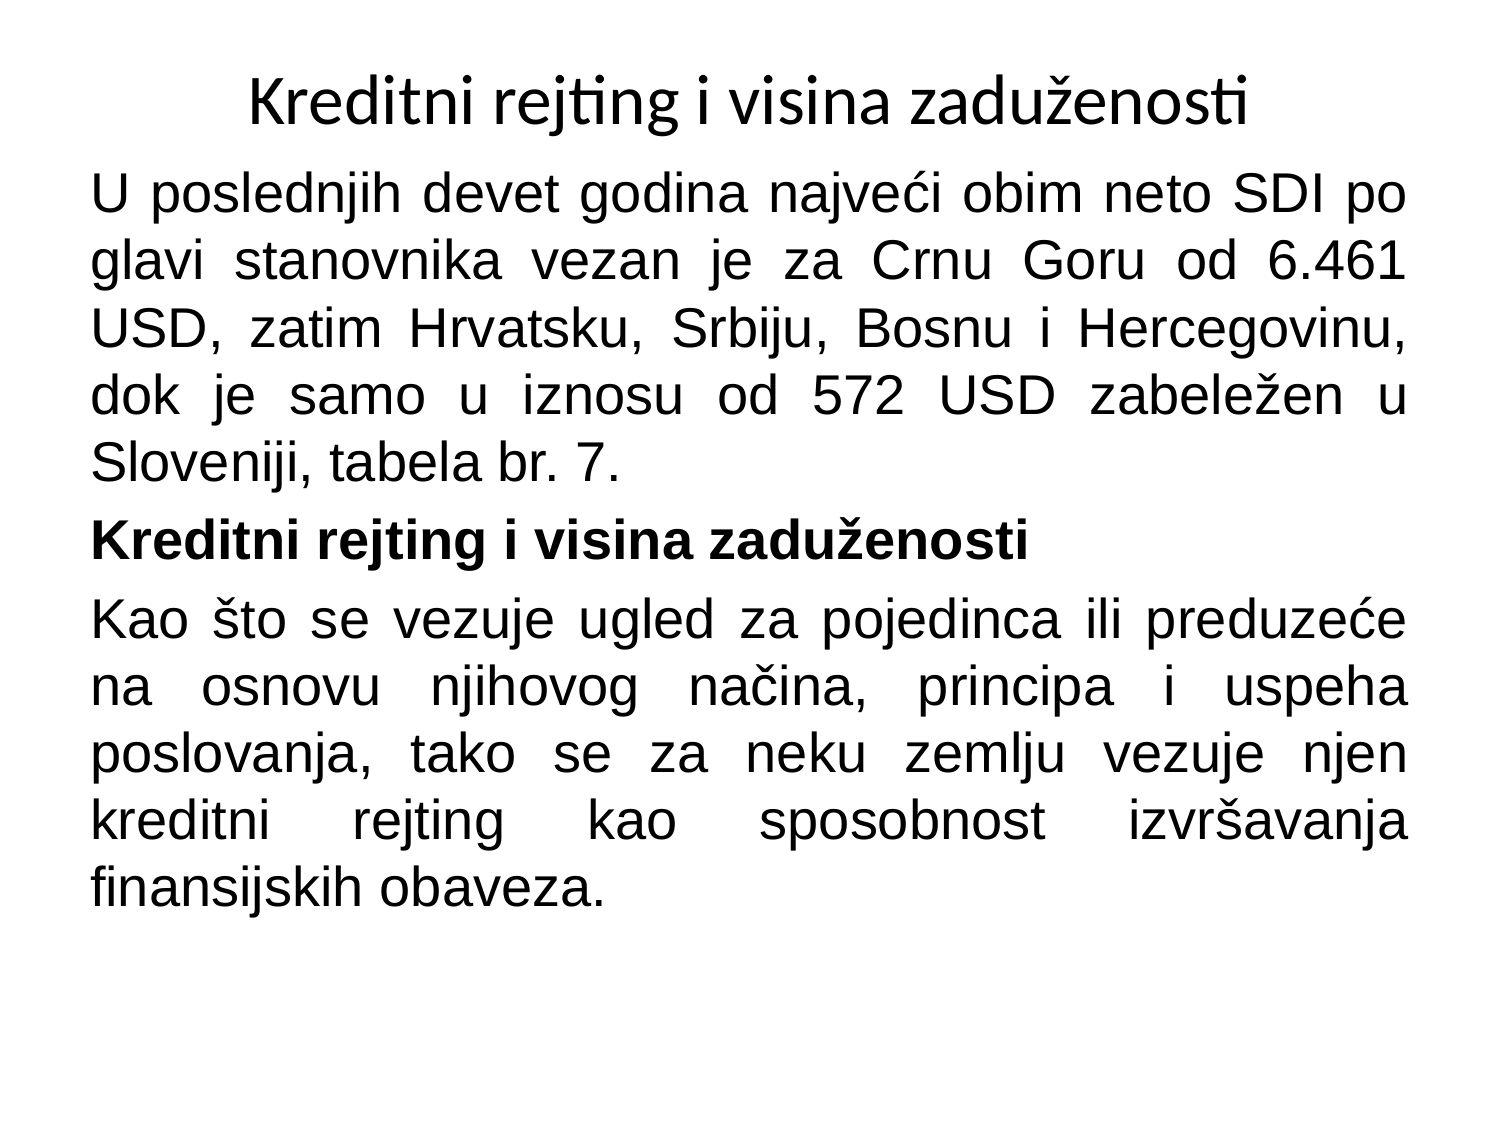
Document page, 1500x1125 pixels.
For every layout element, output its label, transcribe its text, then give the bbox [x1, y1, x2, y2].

title Kreditni rejting i visina zaduženosti [75, 45, 1425, 149]
list U poslednjih devet godina najveći obim neto SDI po glavi stanovnika vezan je za Crnu Goru od 6.461 USD, zatim Hrvatsku, Srbiju, Bosnu i Hercegovinu, dok je samo u iznosu od 572 USD zabeležen u Sloveniji, tabela br. 7. Kreditni rejting i visina zaduženosti Kao što se vezuje ugled za pojedinca ili preduzeće na osnovu njihovog načina, principa i uspeha poslovanja, tako se za neku zemlju vezuje njen kreditni rejting kao sposobnost izvršavanja finansijskih obaveza. [75, 149, 1425, 1005]
